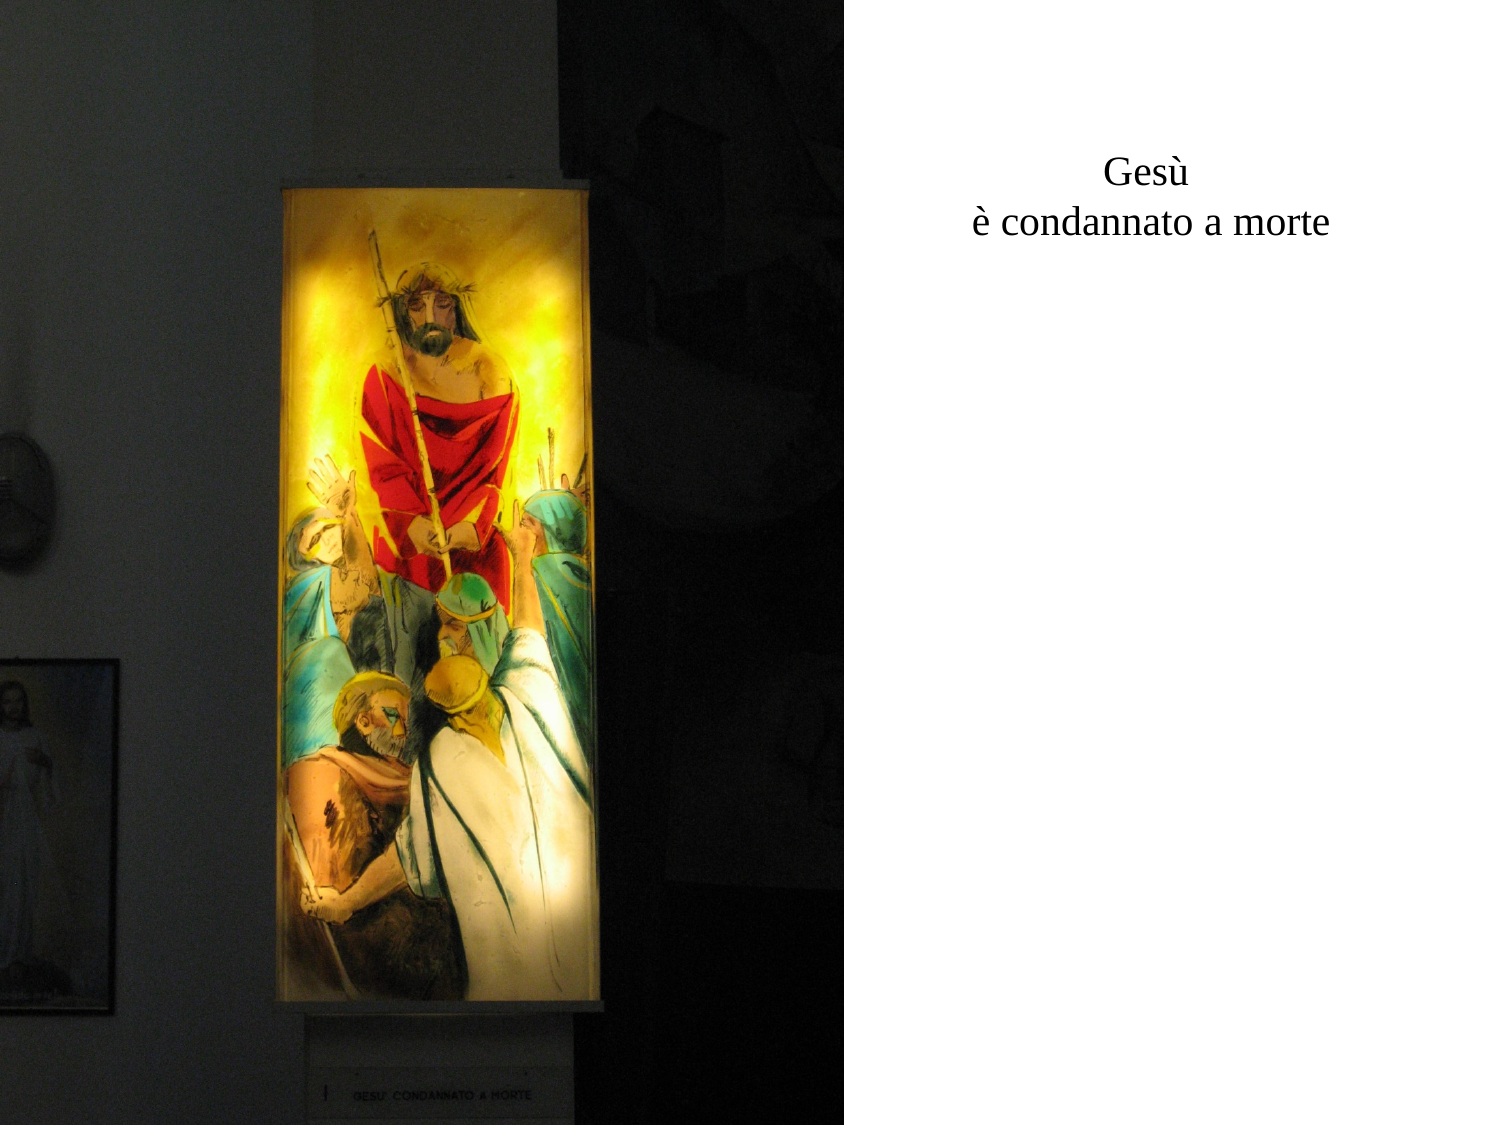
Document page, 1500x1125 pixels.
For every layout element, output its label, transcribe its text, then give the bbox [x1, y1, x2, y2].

title Gesù è condannato a morte [915, 99, 1388, 288]
picture [0, 0, 844, 1125]
